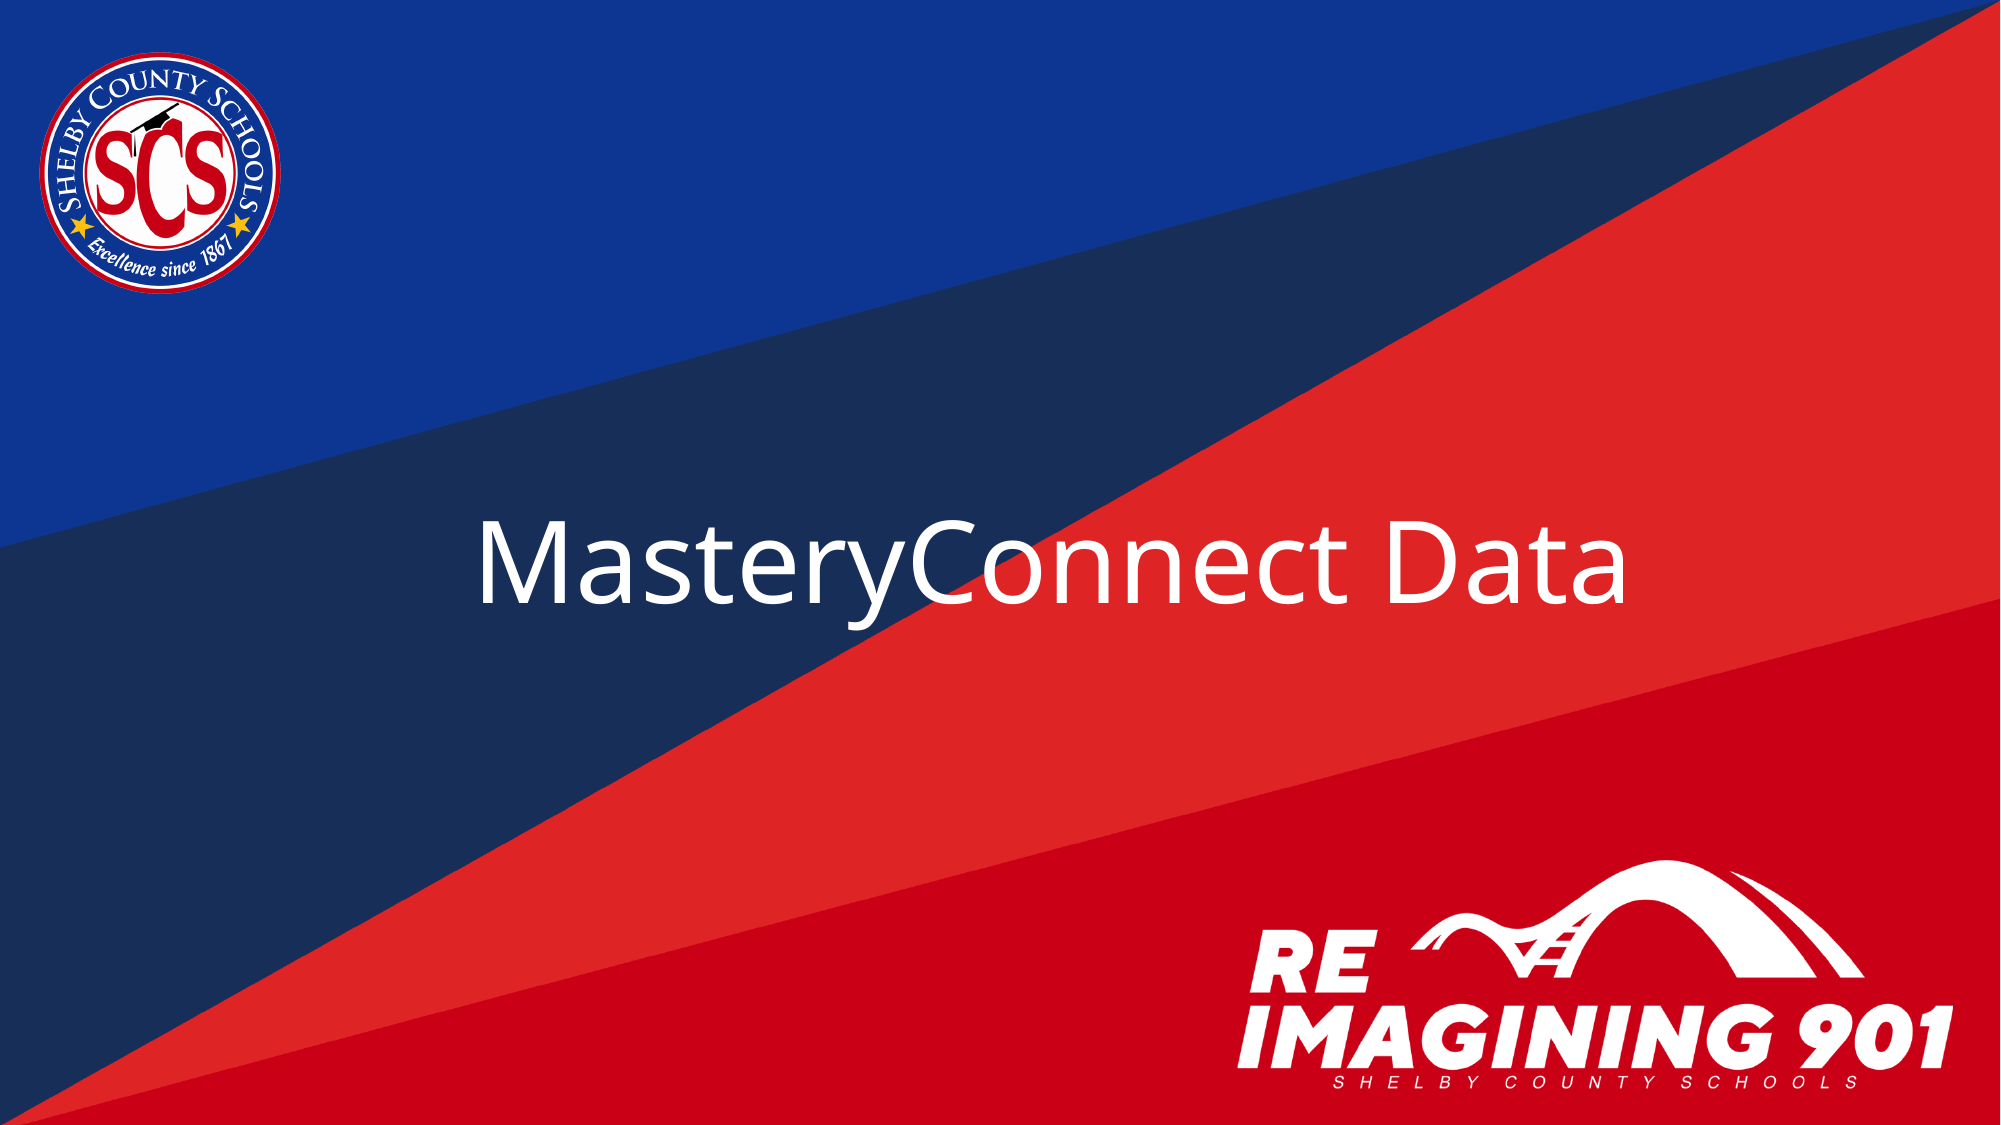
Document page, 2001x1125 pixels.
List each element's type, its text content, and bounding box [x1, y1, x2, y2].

picture [0, 0, 2001, 1125]
text_box MasteryConnect Data [249, 111, 1857, 760]
